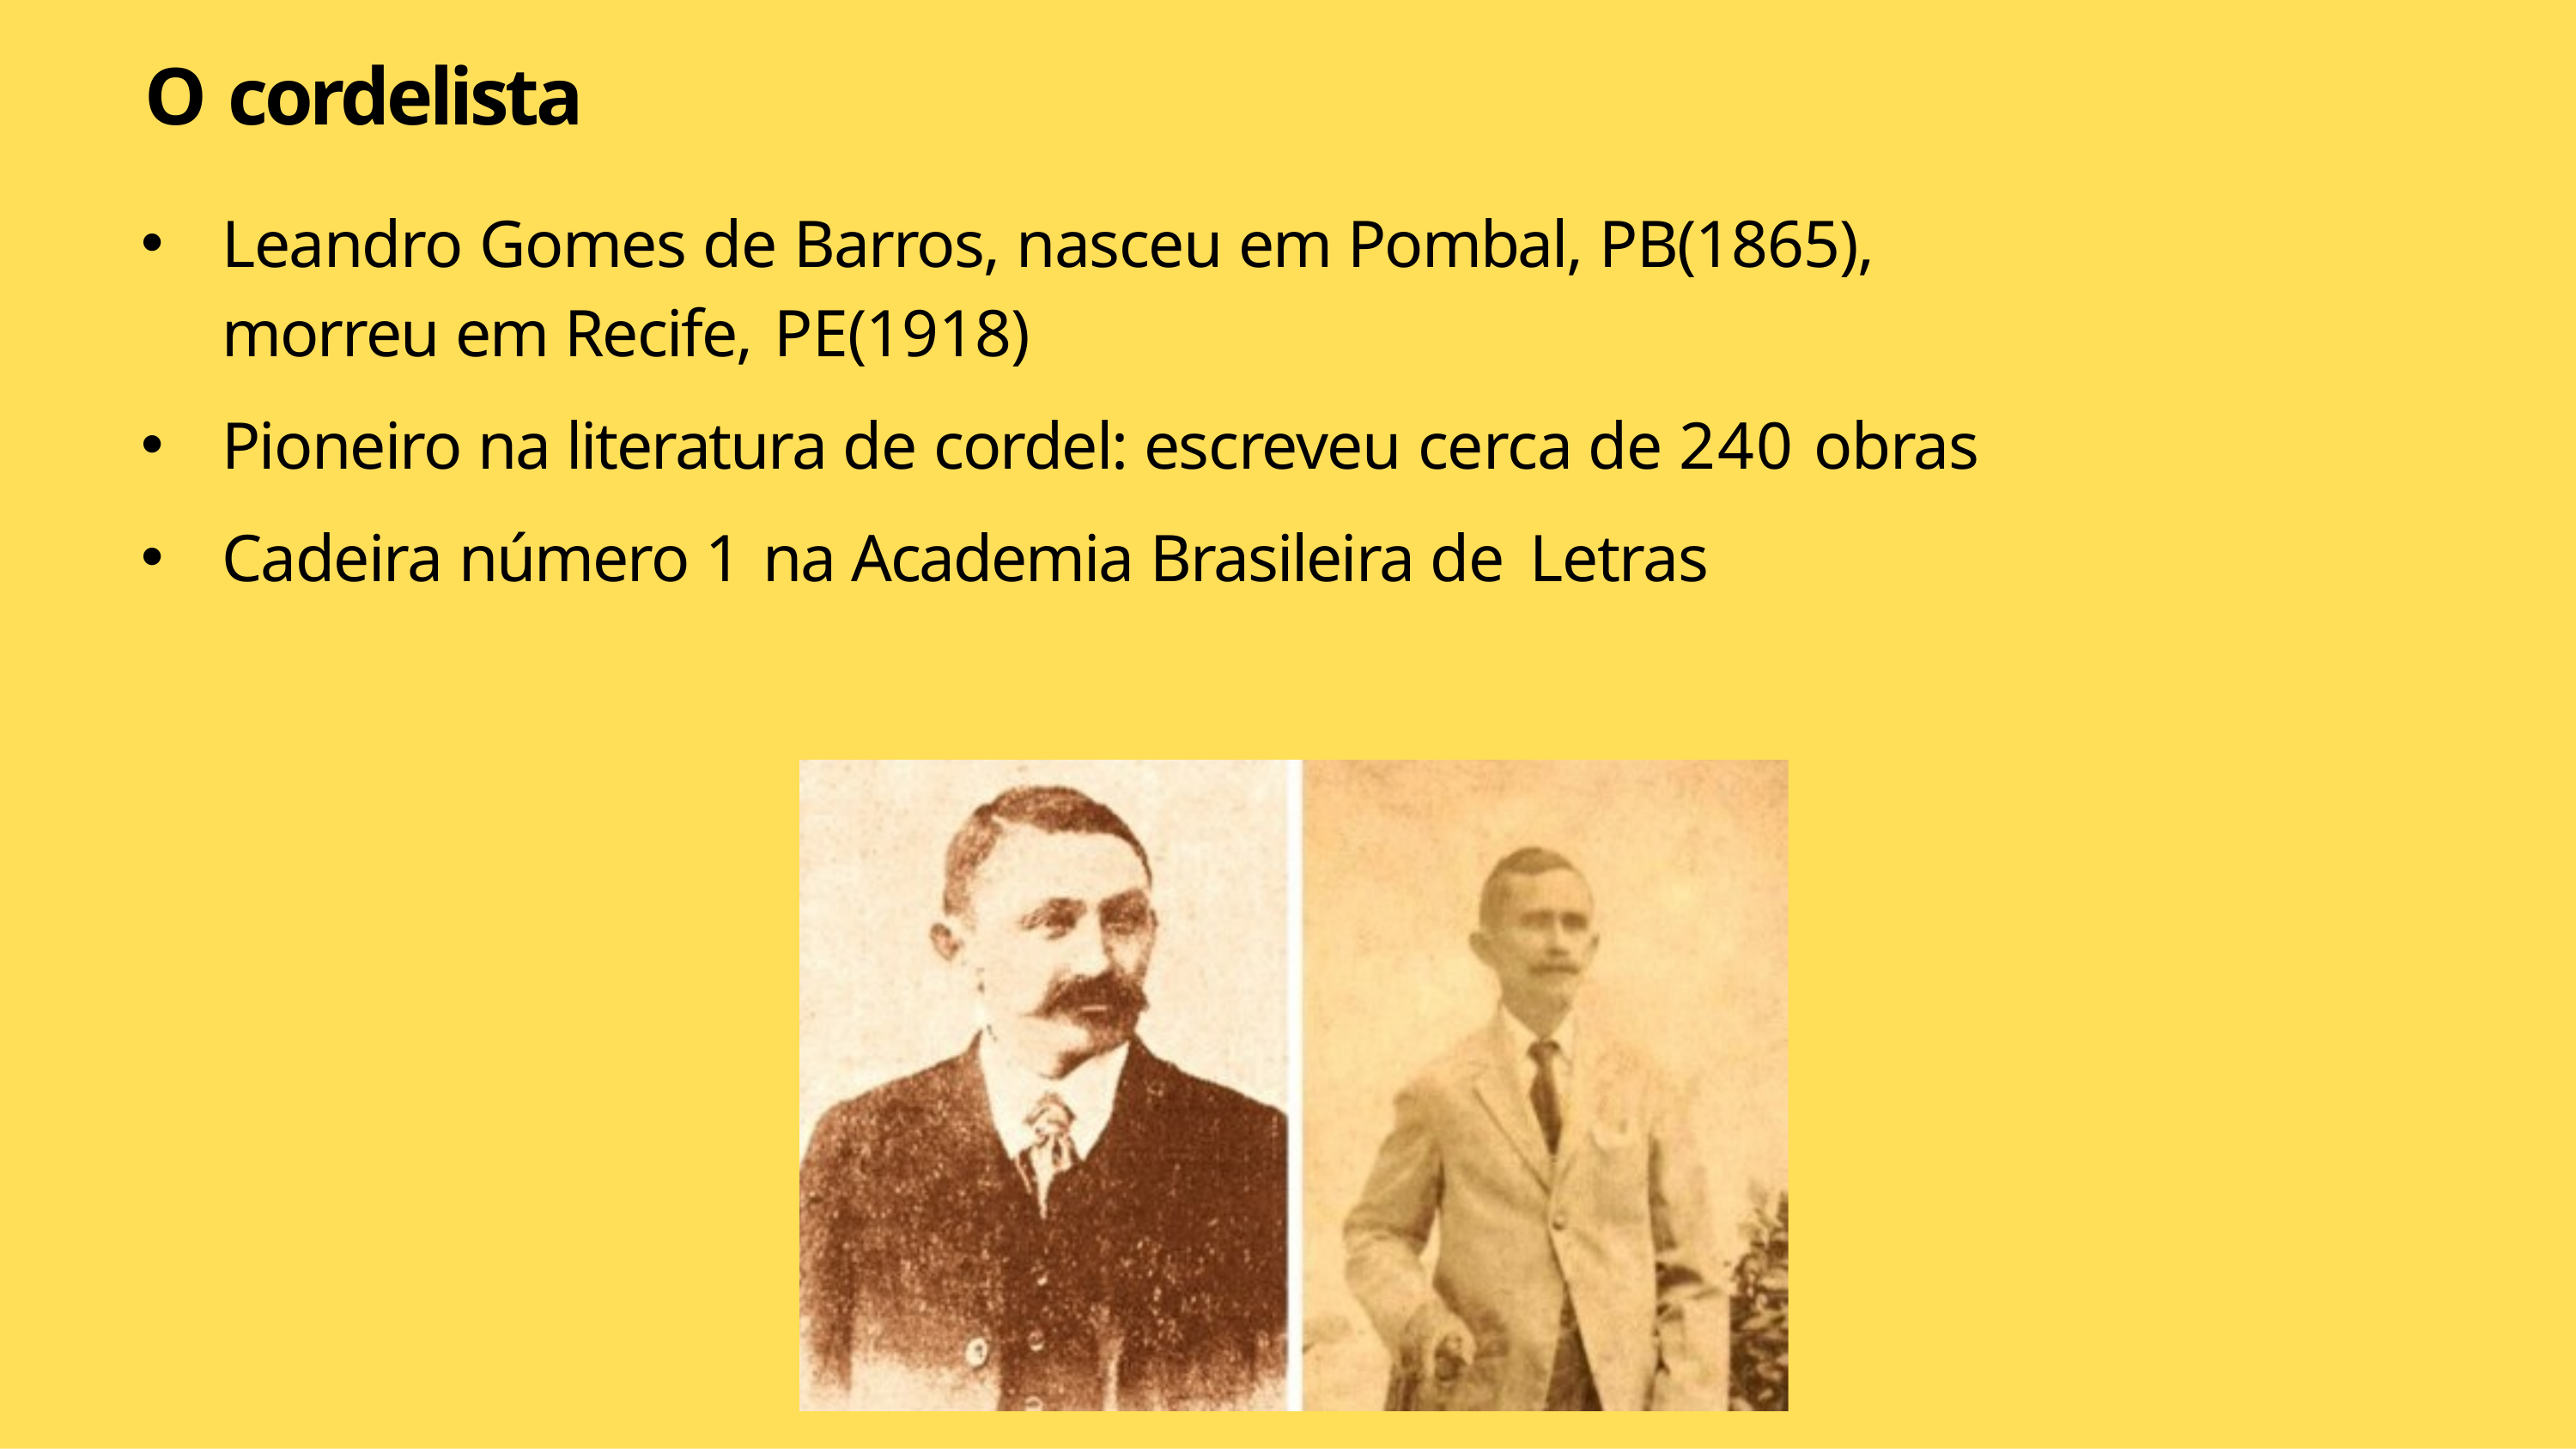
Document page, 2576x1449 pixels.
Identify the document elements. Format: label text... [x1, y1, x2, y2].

text_box [799, 760, 1789, 1411]
text_box Leandro Gomes de Barros, nasceu em Pombal, PB(1865), morreu em Recife, PE(1918) Pioneiro na literatura de cordel: escreveu cerca de 240 obras Cadeira número 1 na Academia Brasileira de Letras [139, 190, 2208, 595]
title O cordelista [143, 44, 819, 288]
